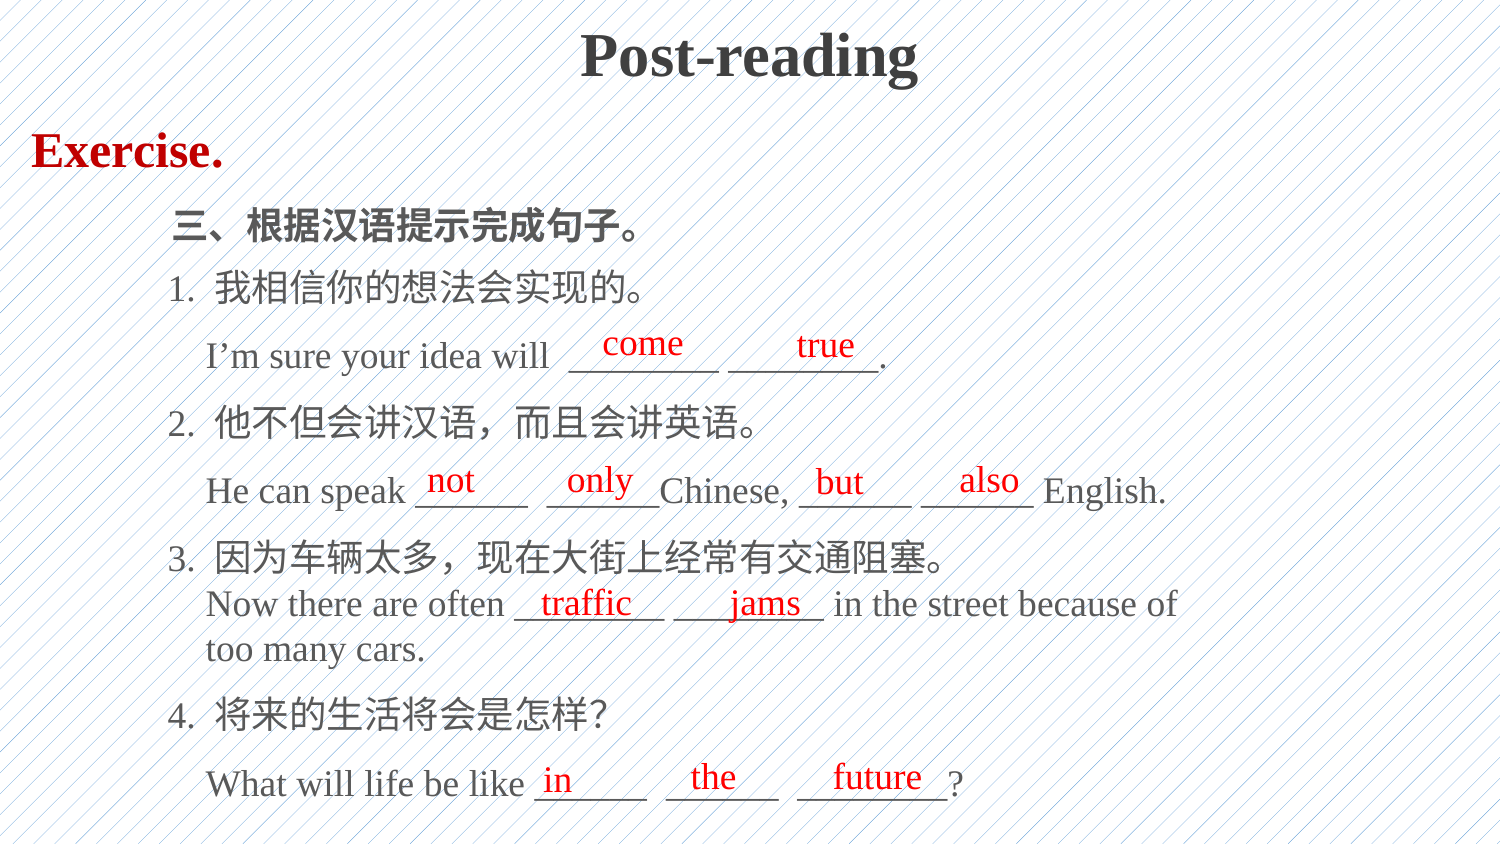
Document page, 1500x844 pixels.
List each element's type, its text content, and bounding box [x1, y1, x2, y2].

text_box only [555, 449, 685, 506]
text_box true [785, 313, 915, 371]
text_box in [531, 749, 645, 806]
text_box traffic [529, 572, 697, 629]
text_box also [948, 449, 1078, 506]
text_box come [591, 312, 744, 369]
text_box jams [718, 572, 832, 629]
text_box future [821, 746, 986, 803]
text_box not [415, 449, 529, 506]
text_box the [679, 746, 792, 803]
text_box 1. 我相信你的想法会实现的。 I’m sure your idea will ________ ________. 2. 他不但会讲汉语，而且会讲英语。 He can speak ______ ______Chinese, ______ ______ English. 3. 因为车辆太多，现在大街上经常有交通阻塞。 Now there are often ________ ________ in the street because of too many cars. 4. 将来的生活将会是怎样？ What will life be like ______ ______ ________? [156, 235, 1389, 810]
text_box Exercise. [20, 111, 378, 183]
text_box Post-reading [0, 8, 1500, 95]
text_box but [804, 451, 911, 508]
list 三、根据汉语提示完成句子。 [156, 185, 1129, 235]
